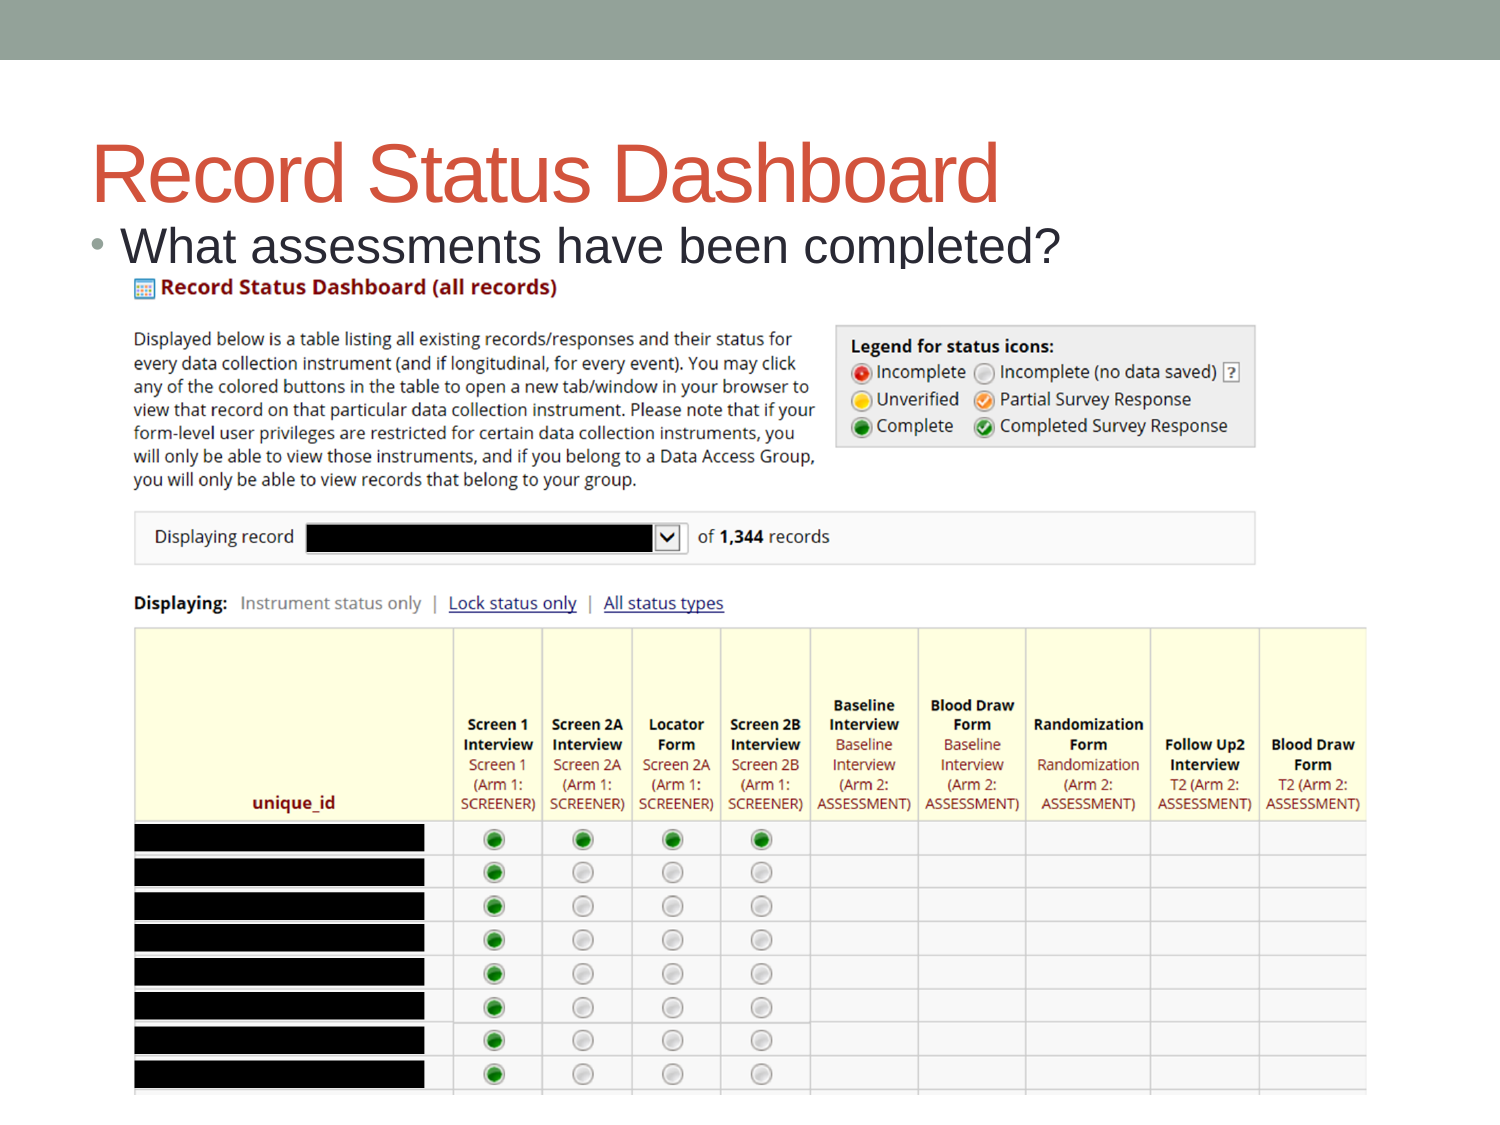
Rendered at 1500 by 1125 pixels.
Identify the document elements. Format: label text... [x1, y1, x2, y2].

title Record Status Dashboard [75, 87, 1425, 206]
list What assessments have been completed? [75, 206, 1425, 1007]
picture [128, 269, 1372, 1095]
